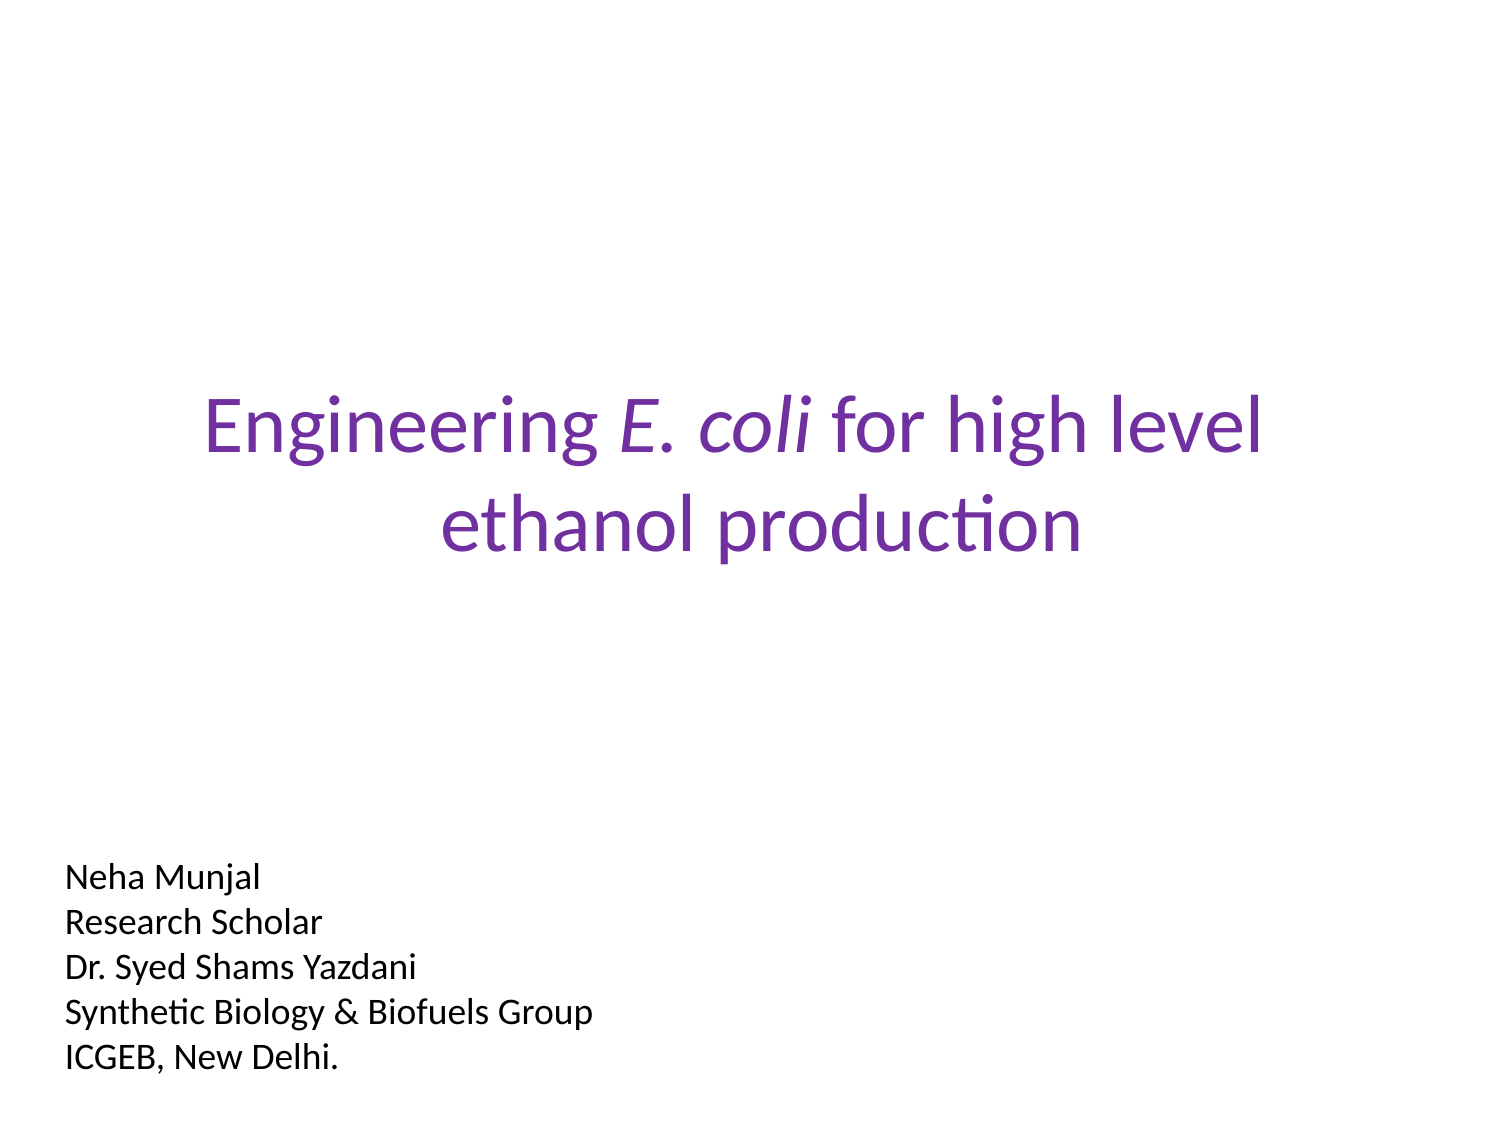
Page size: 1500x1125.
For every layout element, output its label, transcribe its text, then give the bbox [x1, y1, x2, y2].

title Engineering E. coli for high level ethanol production [87, 324, 1438, 613]
text_box Neha Munjal Research Scholar Dr. Syed Shams Yazdani Synthetic Biology & Biofuels Group ICGEB, New Delhi. [49, 799, 638, 1085]
